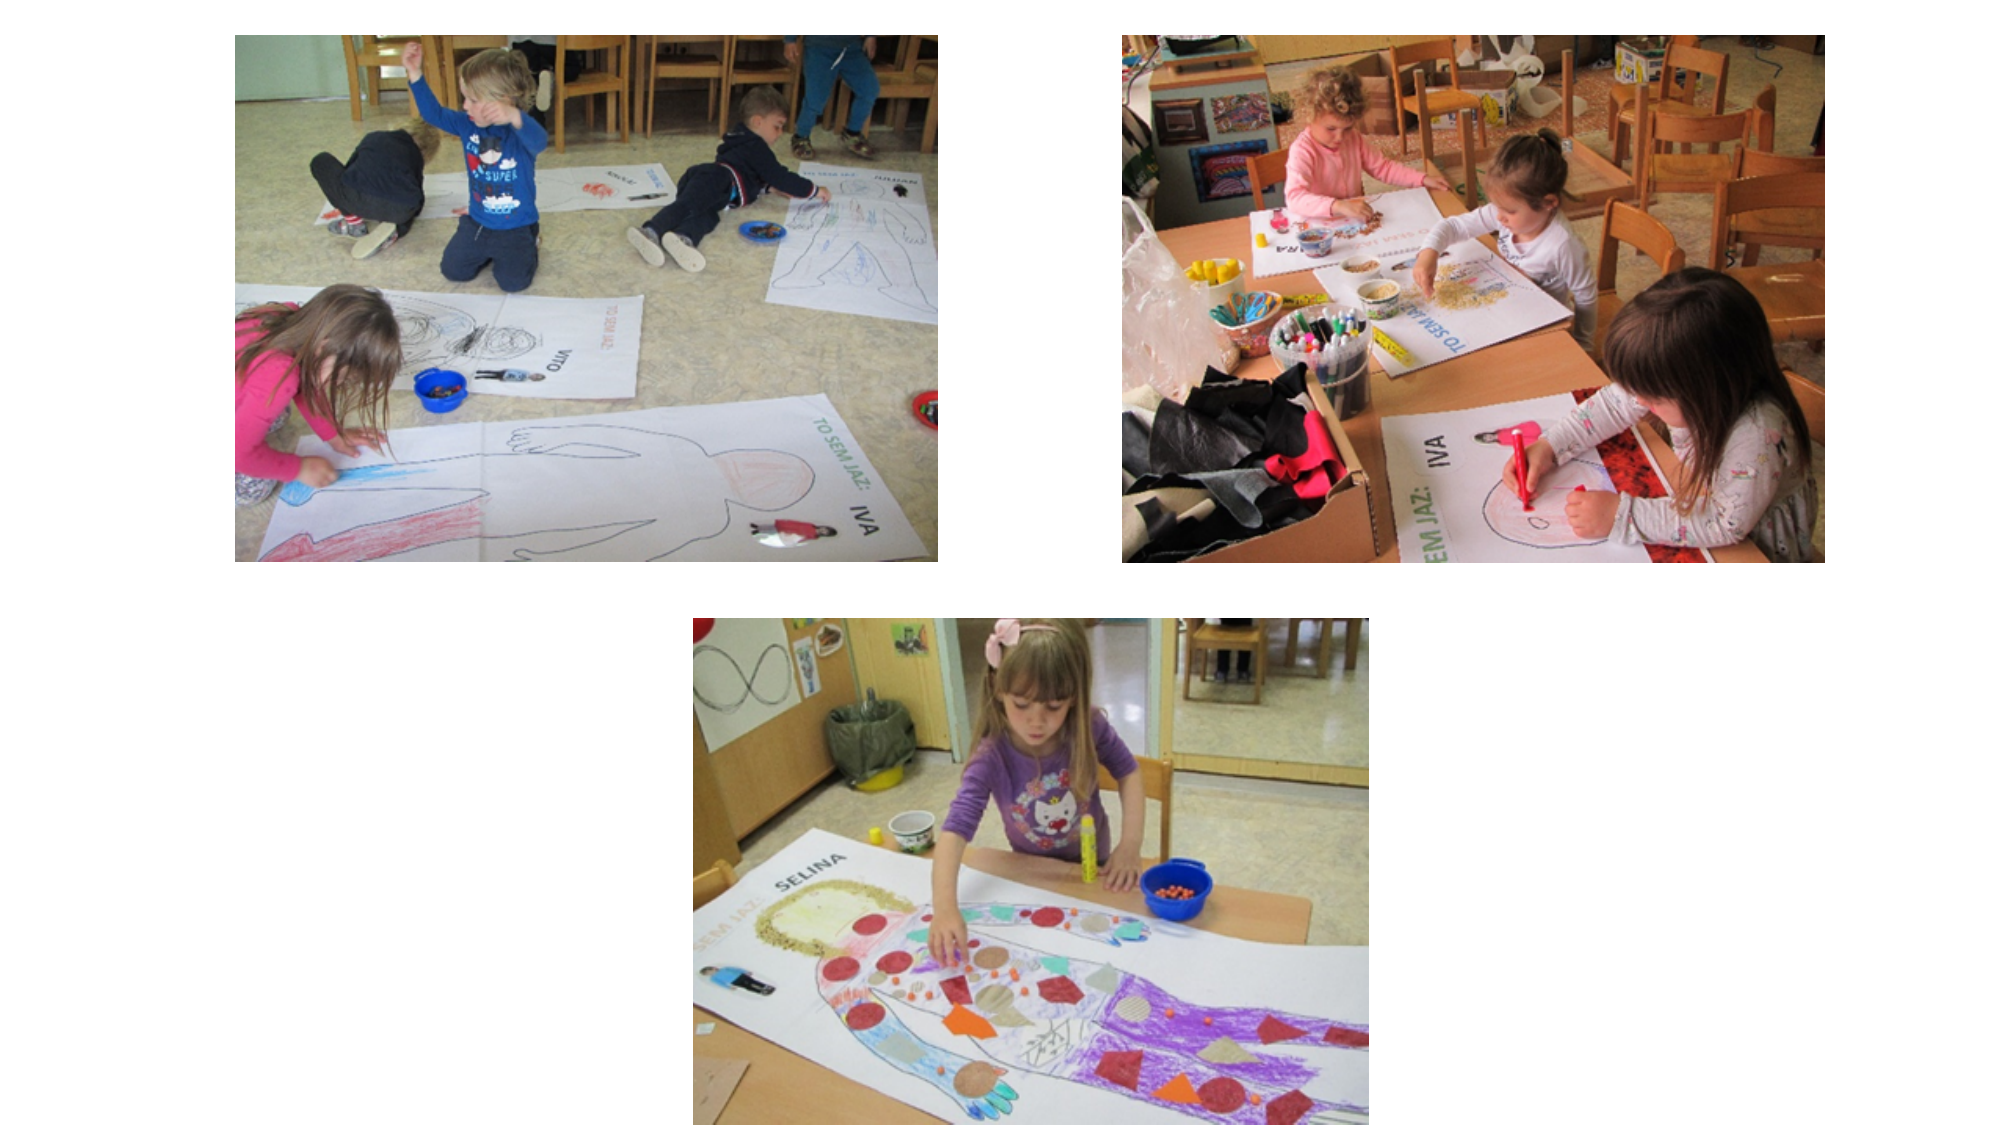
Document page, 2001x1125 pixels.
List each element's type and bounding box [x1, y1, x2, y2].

picture [235, 35, 938, 563]
picture [1122, 35, 1825, 563]
picture [693, 618, 1369, 1125]
